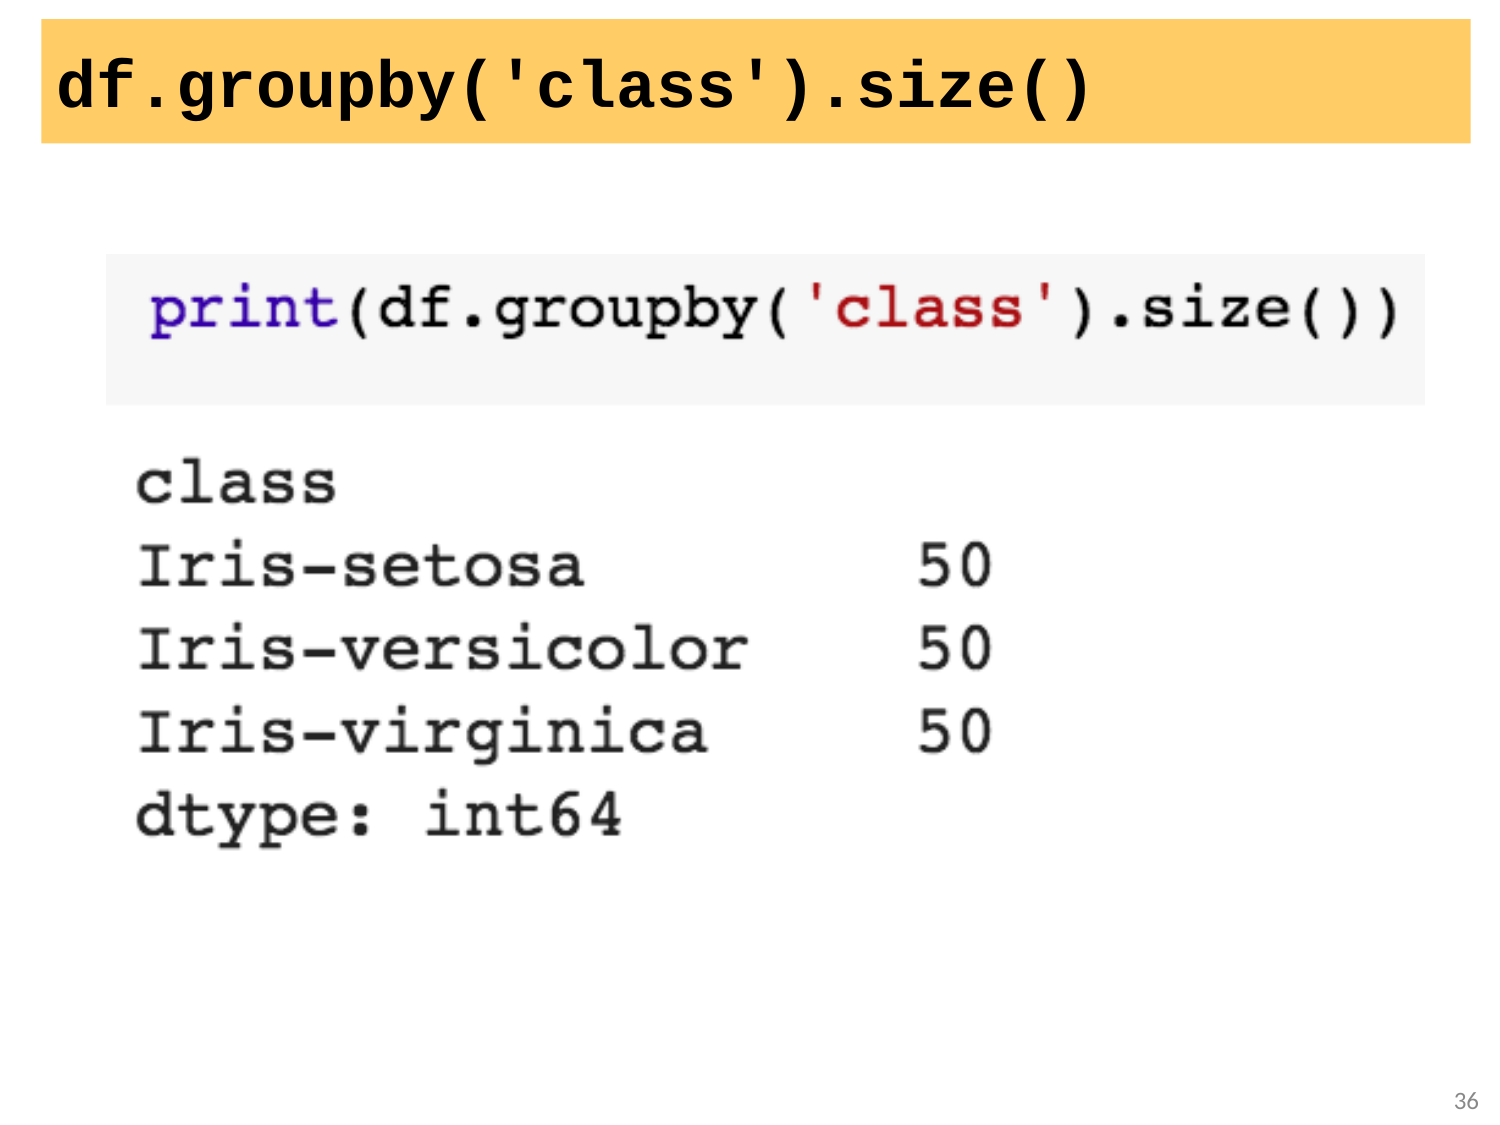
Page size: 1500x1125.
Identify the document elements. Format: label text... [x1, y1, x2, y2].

picture [106, 254, 1426, 886]
slide_number 36 [1144, 1069, 1495, 1125]
text_box df.groupby('class').size() [41, 19, 1471, 144]
